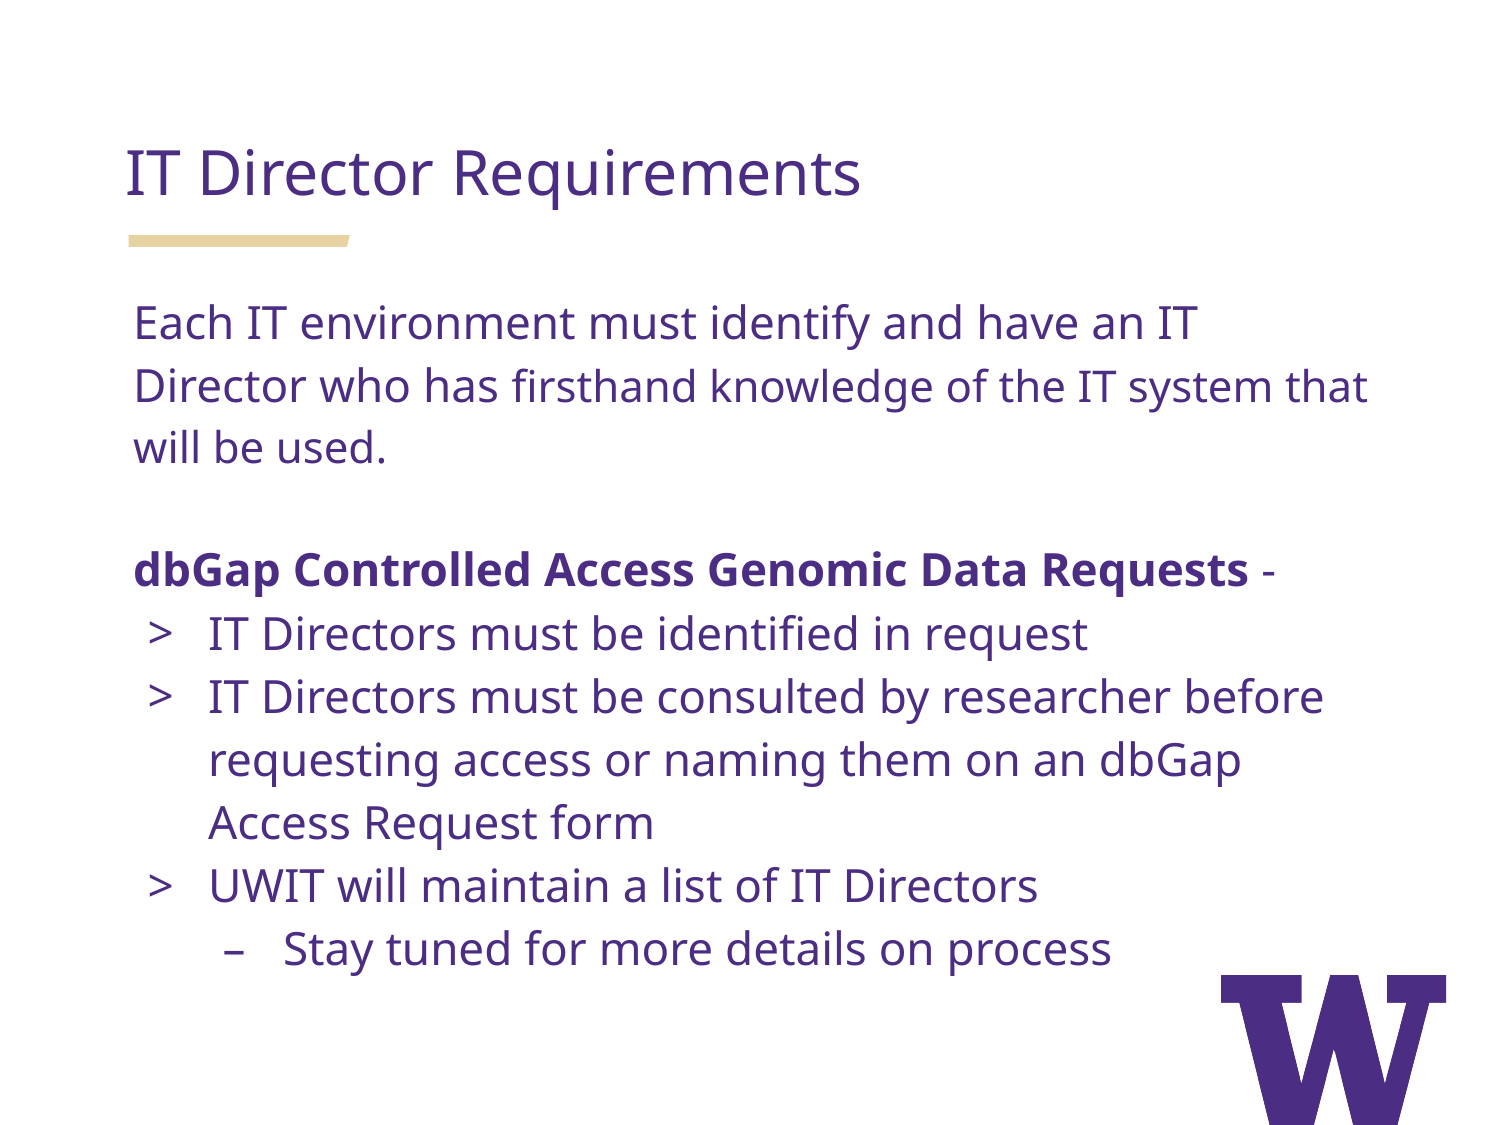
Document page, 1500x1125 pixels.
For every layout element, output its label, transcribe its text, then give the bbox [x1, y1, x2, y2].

list Each IT environment must identify and have an IT Director who has firsthand knowledge of the IT system that will be used. dbGap Controlled Access Genomic Data Requests - IT Directors must be identified in request IT Directors must be consulted by researcher before requesting access or naming them on an dbGap Access Request form UWIT will maintain a list of IT Directors Stay tuned for more details on process [118, 270, 1396, 930]
picture [1221, 975, 1447, 1125]
title IT Director Requirements [110, 60, 1453, 224]
picture [128, 235, 350, 247]
